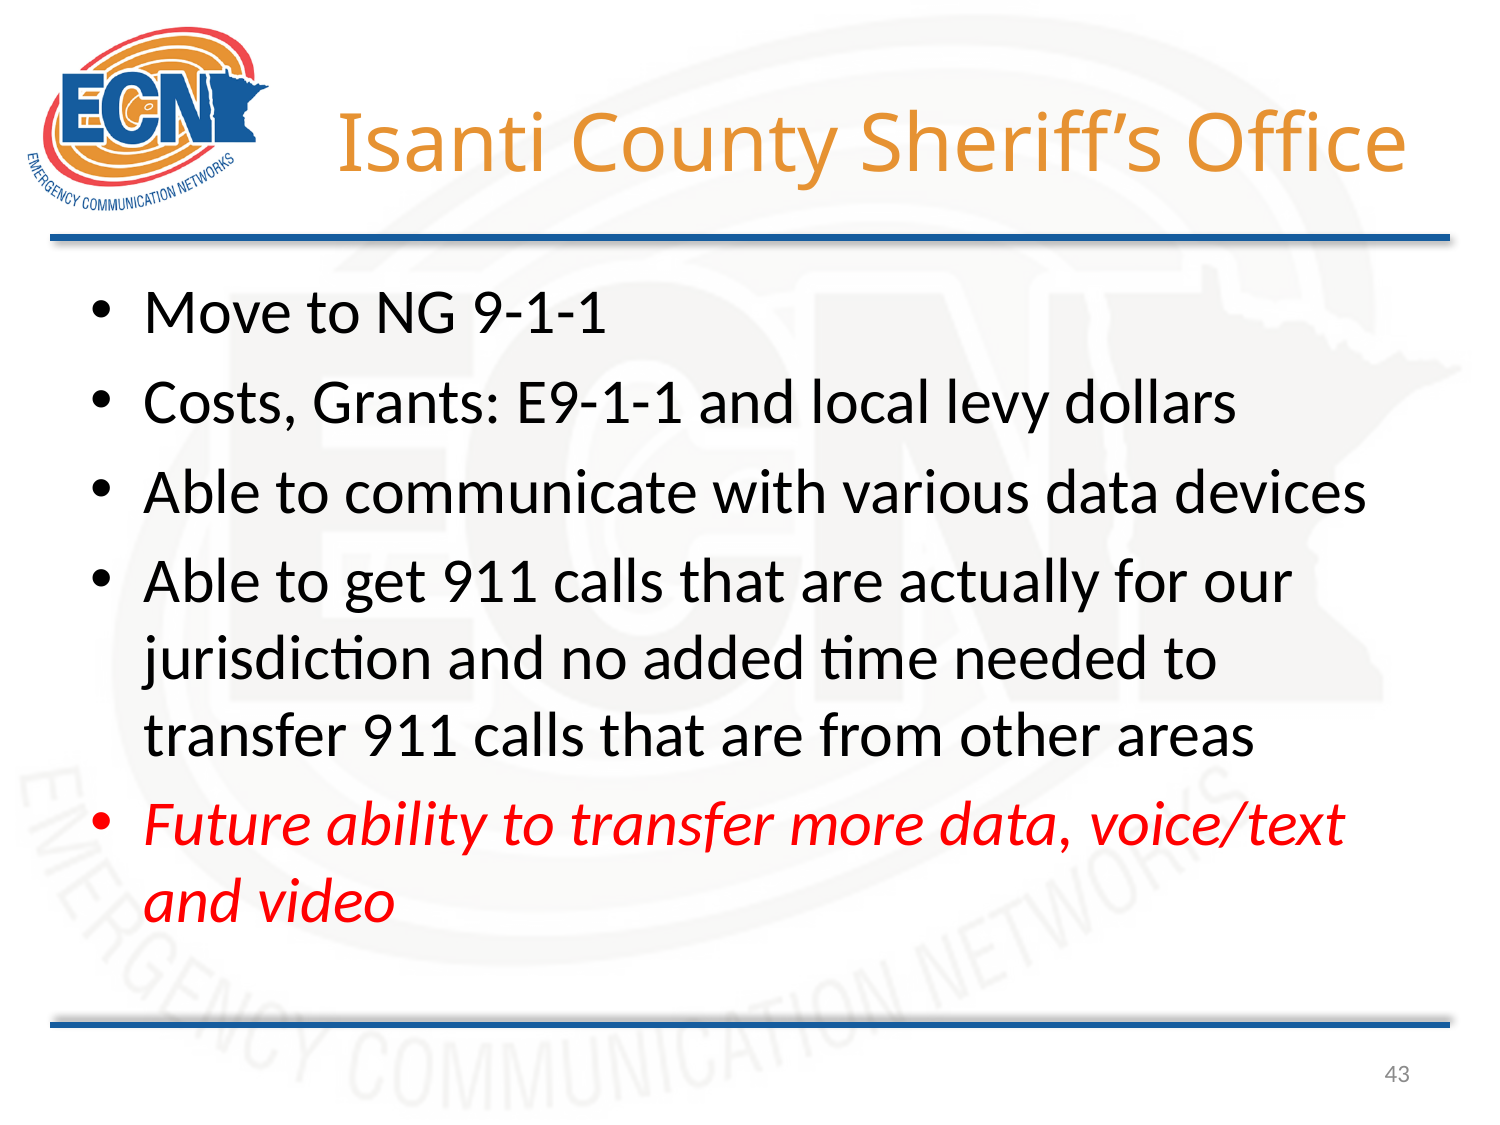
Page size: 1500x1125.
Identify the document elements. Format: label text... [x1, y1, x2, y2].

list Move to NG 9-1-1 Costs, Grants: E9-1-1 and local levy dollars Able to communicate with various data devices Able to get 911 calls that are actually for our jurisdiction and no added time needed to transfer 911 calls that are from other areas Future ability to transfer more data, voice/text and video [75, 262, 1425, 1005]
picture [24, 24, 275, 213]
title Isanti County Sheriff’s Office [300, 45, 1425, 233]
